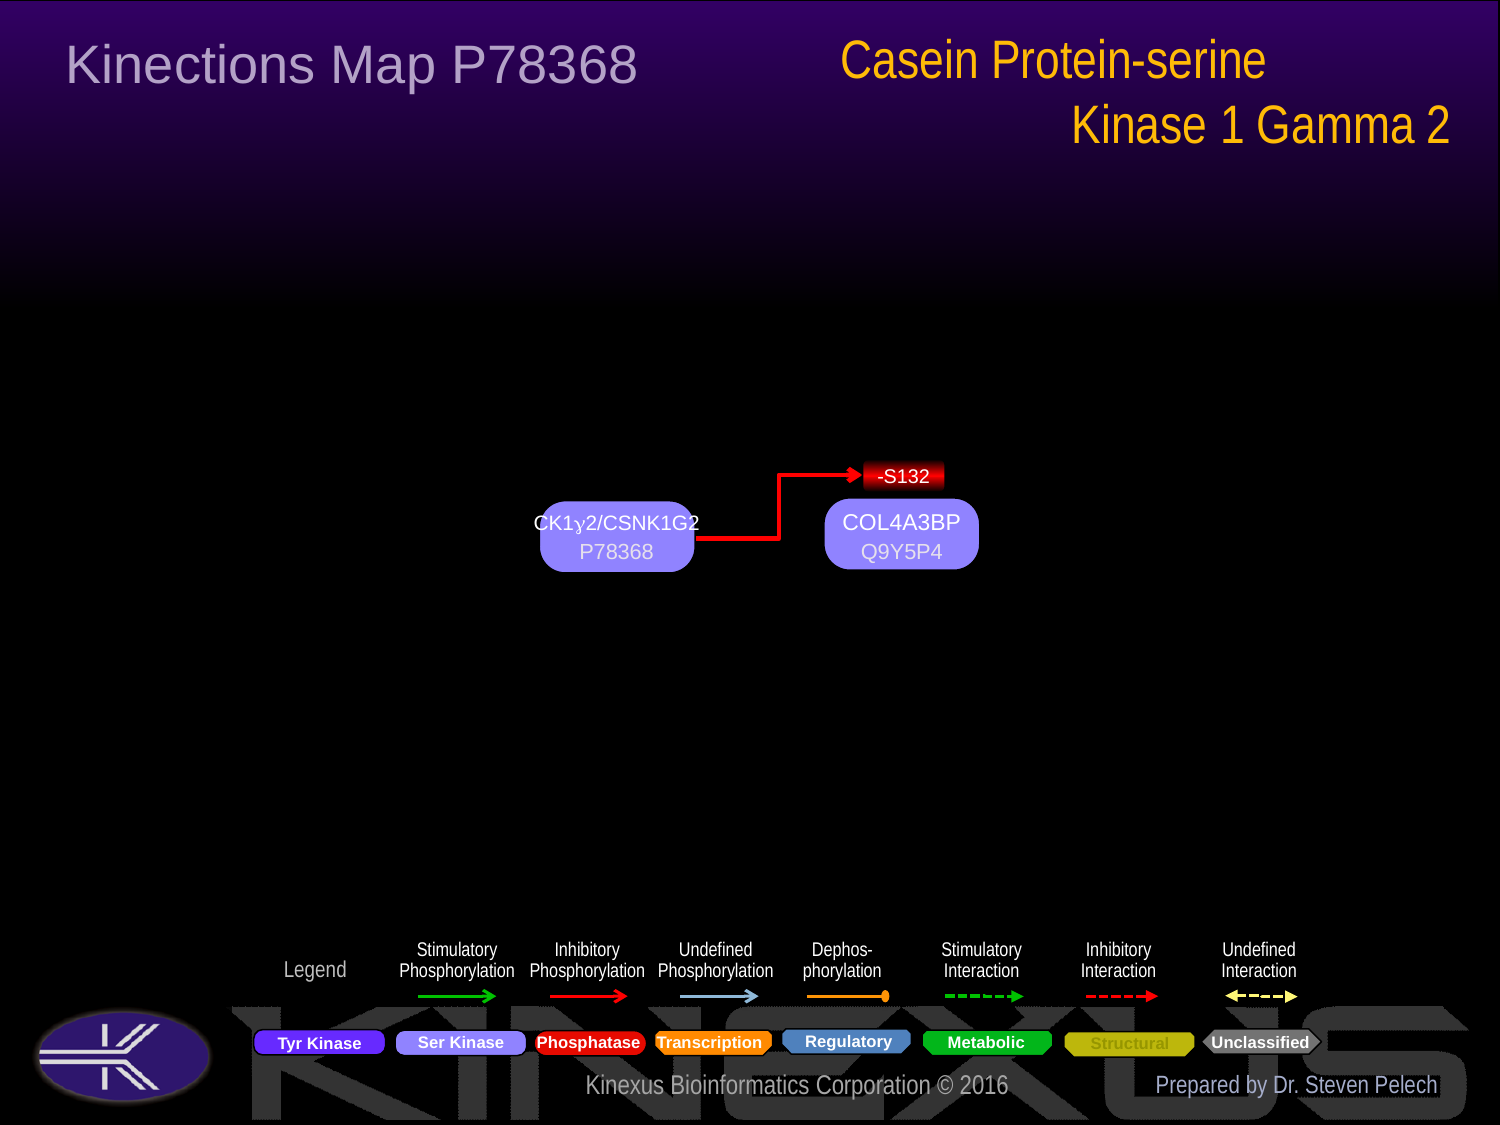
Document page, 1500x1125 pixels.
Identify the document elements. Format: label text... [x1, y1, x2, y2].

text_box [694, 474, 839, 539]
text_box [844, 455, 963, 497]
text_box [818, 496, 986, 574]
text_box Casein Protein-serine Kinase 1 Gamma 2 [698, 17, 1467, 162]
text_box Kinections Map P78368 [50, 21, 862, 102]
picture [19, 999, 1469, 1120]
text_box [517, 499, 716, 574]
